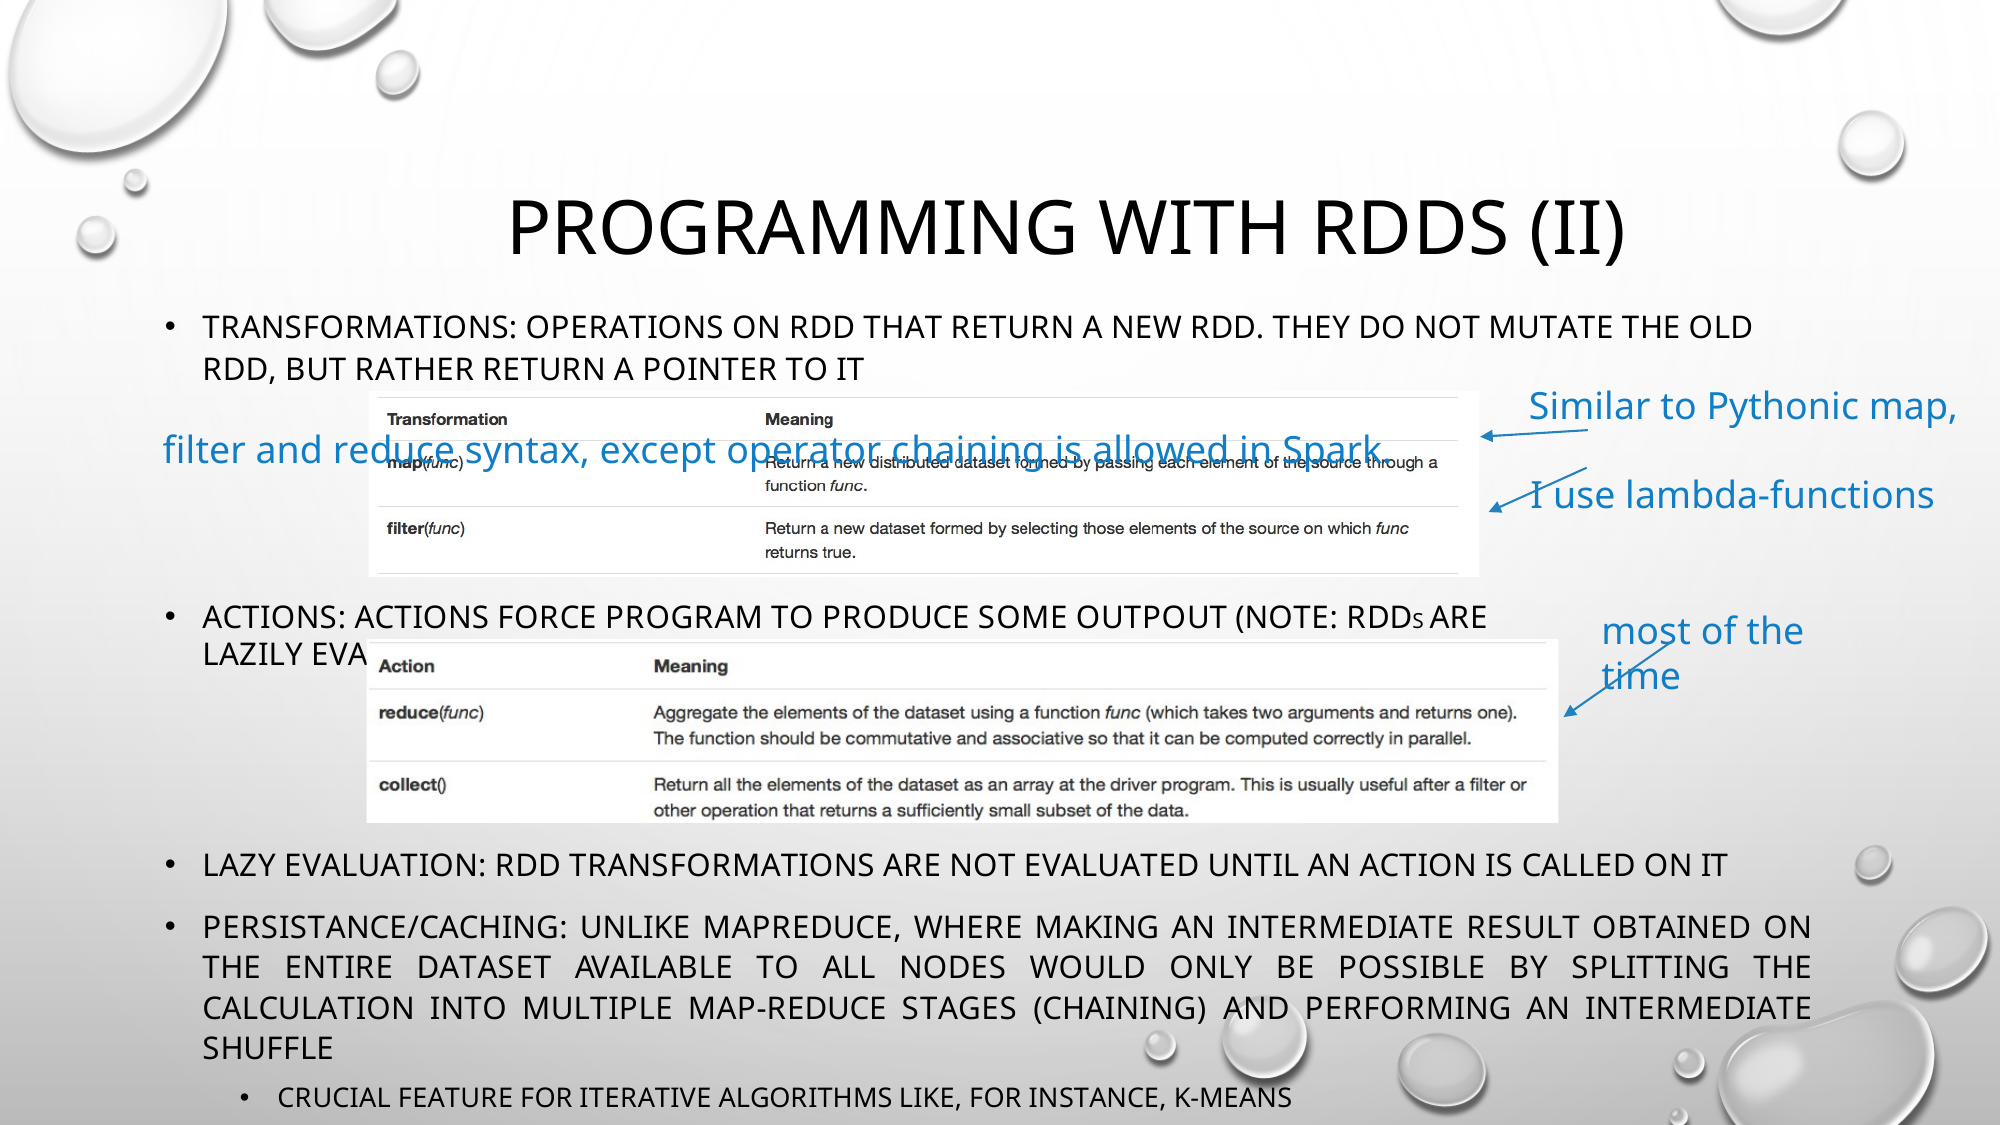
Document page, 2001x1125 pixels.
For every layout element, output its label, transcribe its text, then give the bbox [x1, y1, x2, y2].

picture [0, 0, 2000, 1125]
text_box most of the time [1599, 607, 1842, 655]
text_box TRANSFORMATIONS: OPERATIONS ON RDD THAT RETURN A NEW RDD. THEY DO NOT MUTATE THE OLD RDD, BUT RATHER RETURN A POINTER TO IT Similar to Pythonic map, filter and reduce syntax, except operator chaining is allowed in Spark. I use lambda-functions [162, 303, 1981, 608]
text_box [1563, 639, 1674, 718]
text_box LAZY EVALUATION: RDD TRANSFORMATIONS ARE NOT EVALUATED UNTIL AN ACTION IS CALLED ON IT PERSISTANCE/CACHING: UNLIKE MAPREDUCE, WHERE MAKING AN INTERMEDIATE RESULT OBTAINED ON THE ENTIRE DATASET AVAILABLE TO ALL NODES WOULD ONLY BE POSSIBLE BY SPLITTING THE CALCULATION INTO MULTIPLE MAP-REDUCE STAGES (CHAINING) AND PERFORMING AN INTERMEDIATE SHUFFLE CRUCIAL FEATURE FOR ITERATIVE ALGORITHMS LIKE, FOR INSTANCE, K-MEANS [162, 845, 1814, 1076]
text_box ACTIONS: ACTIONS FORCE PROGRAM TO PRODUCE SOME OUTPOUT (NOTE: RDDS ARE LAZILY EVALUATED) [162, 608, 1578, 638]
text_box [366, 639, 1559, 823]
title PROGRAMMING WITH RDDS (II) [118, 179, 1882, 273]
text_box [1488, 466, 1588, 513]
text_box [1480, 429, 1588, 443]
